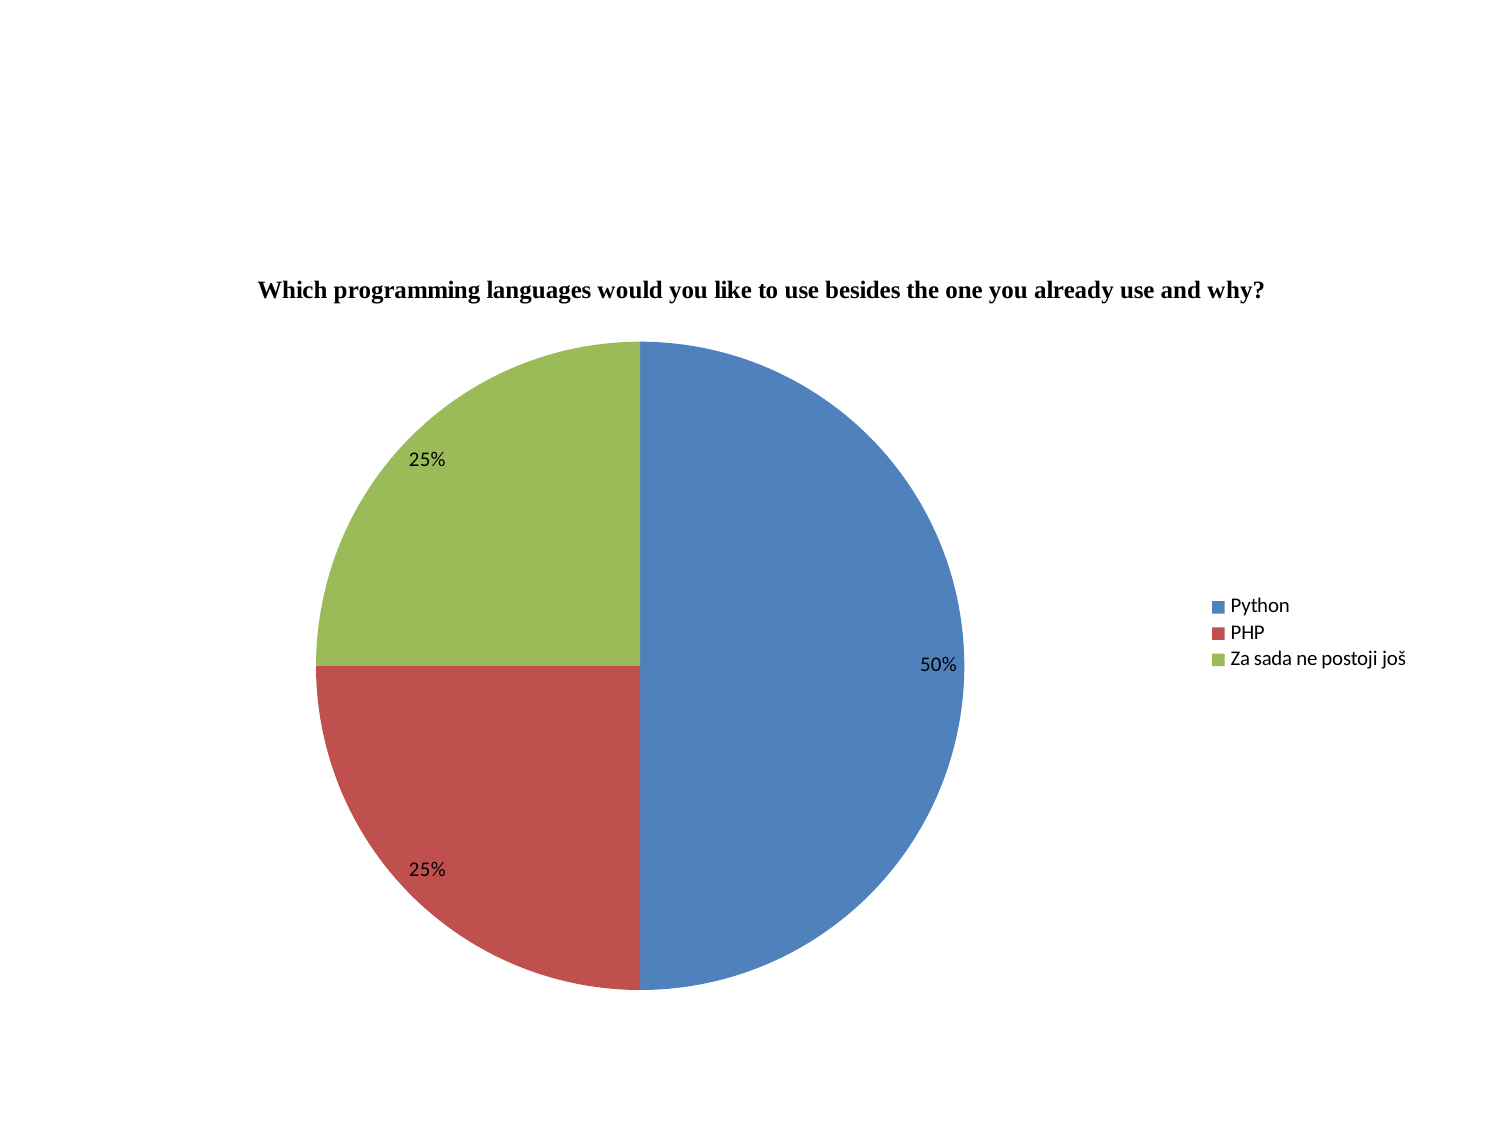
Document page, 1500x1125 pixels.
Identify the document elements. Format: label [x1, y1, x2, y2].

chart [74, 262, 1426, 1006]
